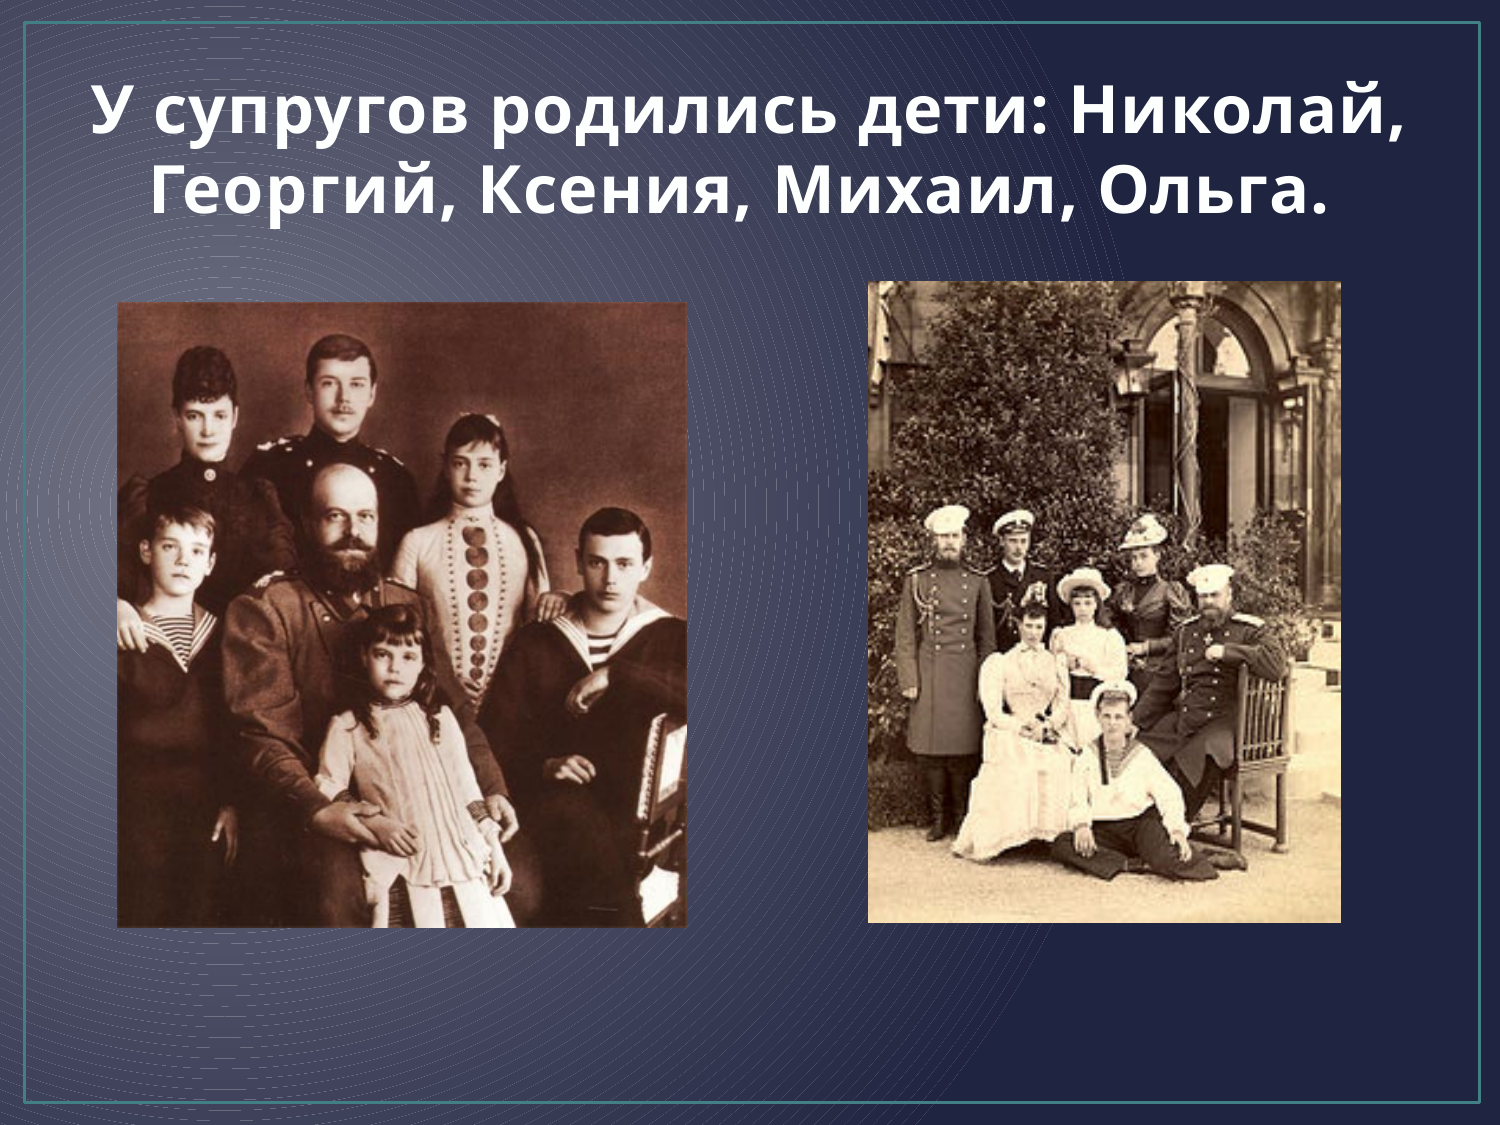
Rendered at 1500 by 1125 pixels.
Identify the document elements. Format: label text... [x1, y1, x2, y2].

picture [117, 302, 687, 928]
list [867, 281, 1341, 923]
title У супругов родились дети: Николай, Георгий, Ксения, Михаил, Ольга. [75, 45, 1425, 315]
